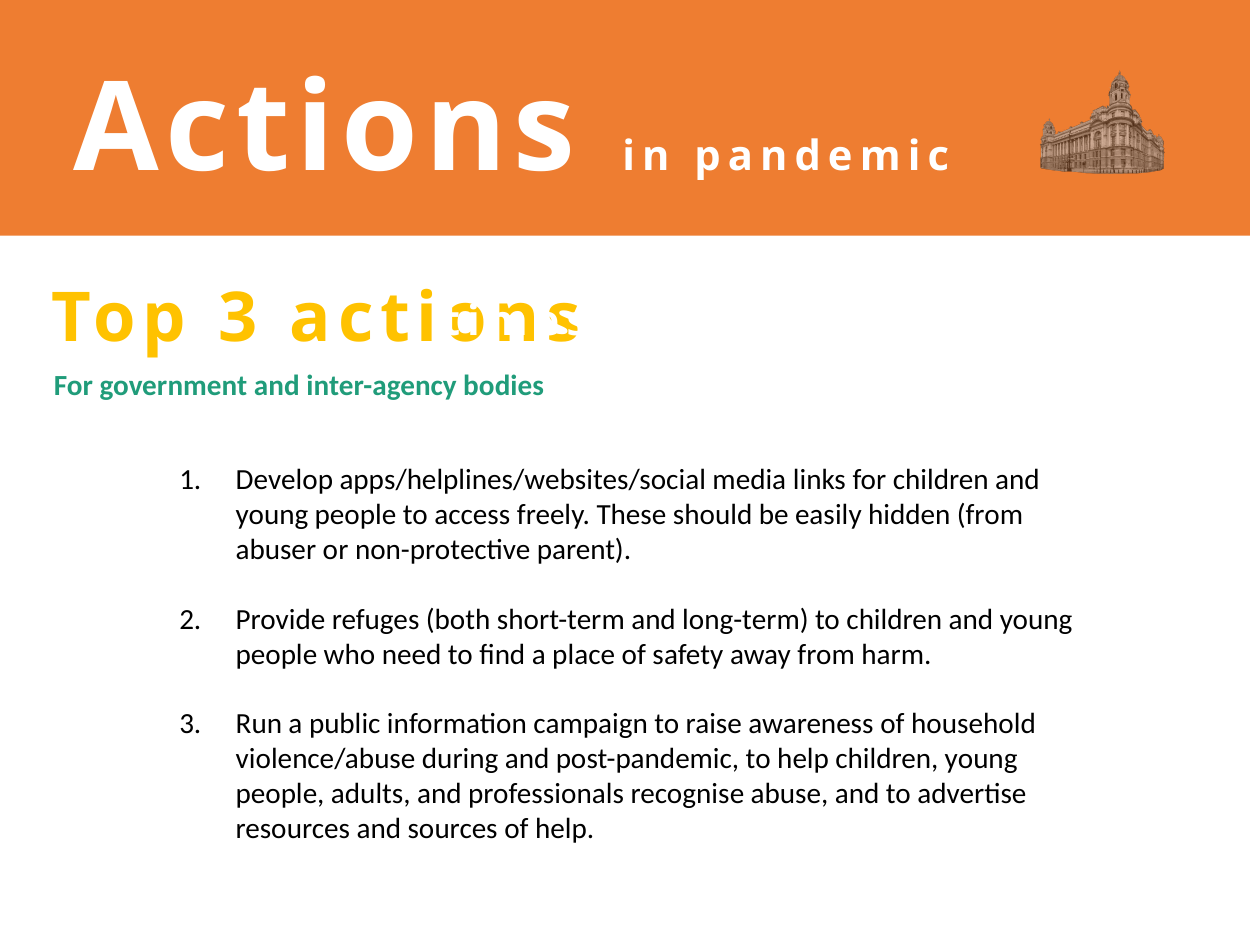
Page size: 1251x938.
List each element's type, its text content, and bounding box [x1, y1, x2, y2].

text_box Develop apps/helplines/websites/social media links for children and young people to access freely. These should be easily hidden (from abuser or non-protective parent). Provide refuges (both short-term and long-term) to children and young people who need to find a place of safety away from harm. Run a public information campaign to raise awareness of household violence/abuse during and post-pandemic, to help children, young people, adults, and professionals recognise abuse, and to advertise resources and sources of help. [179, 457, 1106, 832]
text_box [0, 0, 1250, 236]
text_box For government and inter-agency bodies [53, 363, 1196, 398]
picture [1036, 58, 1167, 189]
text_box Top 3 actions [51, 265, 1234, 347]
